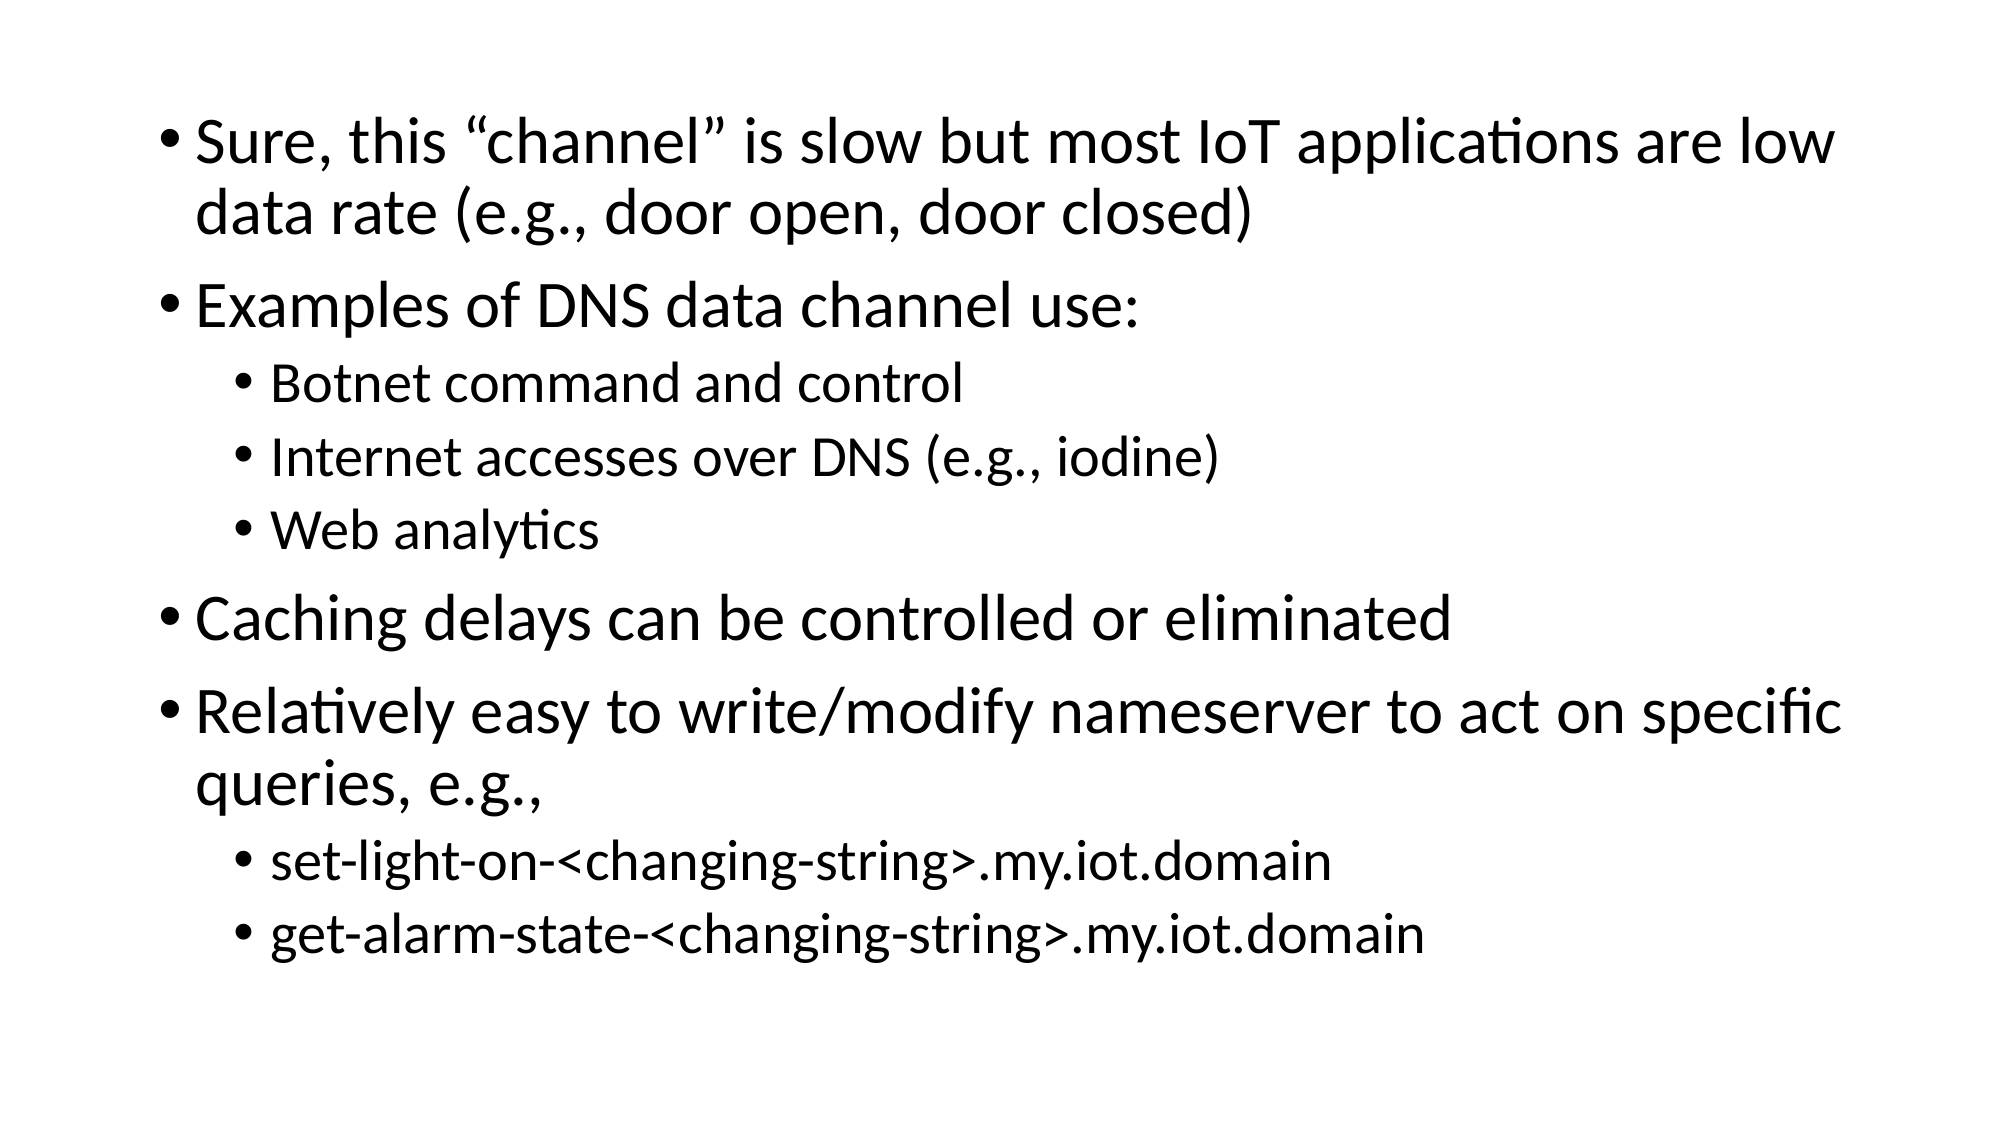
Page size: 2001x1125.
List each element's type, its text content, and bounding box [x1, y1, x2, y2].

list Sure, this “channel” is slow but most IoT applications are low data rate (e.g., door open, door closed) Examples of DNS data channel use: Botnet command and control Internet accesses over DNS (e.g., iodine) Web analytics Caching delays can be controlled or eliminated Relatively easy to write/modify nameserver to act on specific queries, e.g., set-light-on-<changing-string>.my.iot.domain get-alarm-state-<changing-string>.my.iot.domain [143, 98, 1869, 1008]
